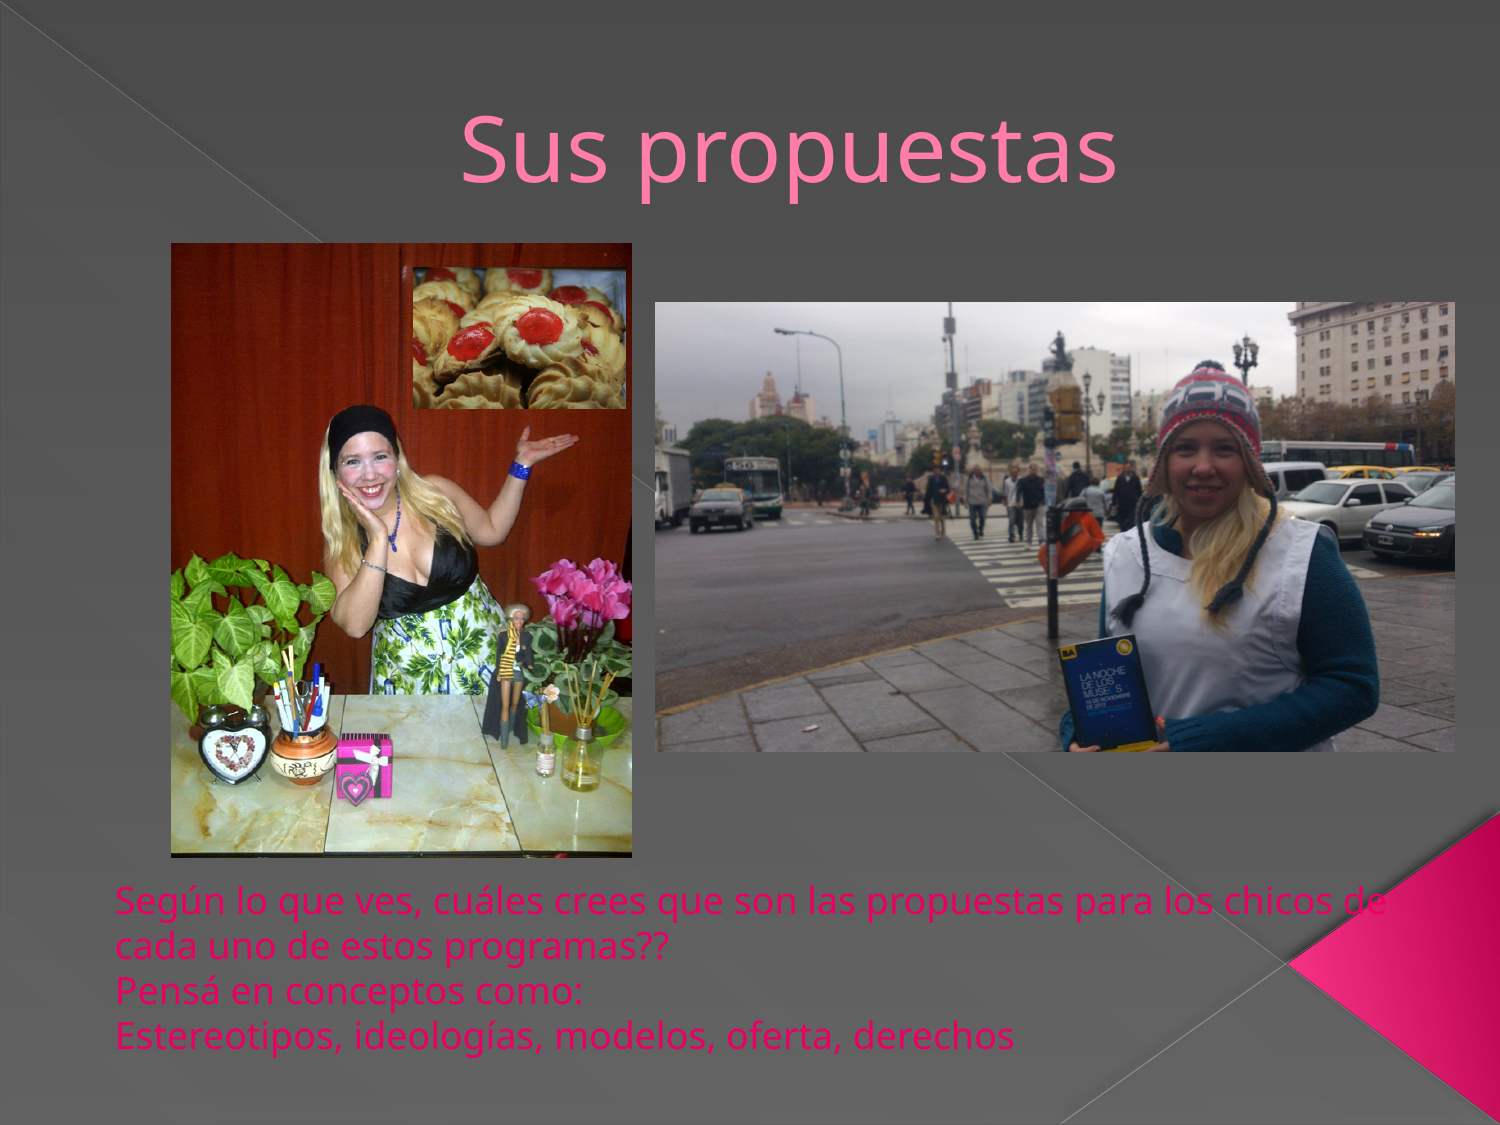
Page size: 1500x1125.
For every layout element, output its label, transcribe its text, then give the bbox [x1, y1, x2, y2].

picture [170, 243, 633, 859]
title Sus propuestas [88, 78, 1412, 209]
subtitle Según lo que ves, cuáles crees que son las propuestas para los chicos de cada uno de estos programas?? Pensá en conceptos como: Estereotipos, ideologías, modelos, oferta, derechos [100, 869, 1423, 1099]
picture [655, 302, 1455, 752]
